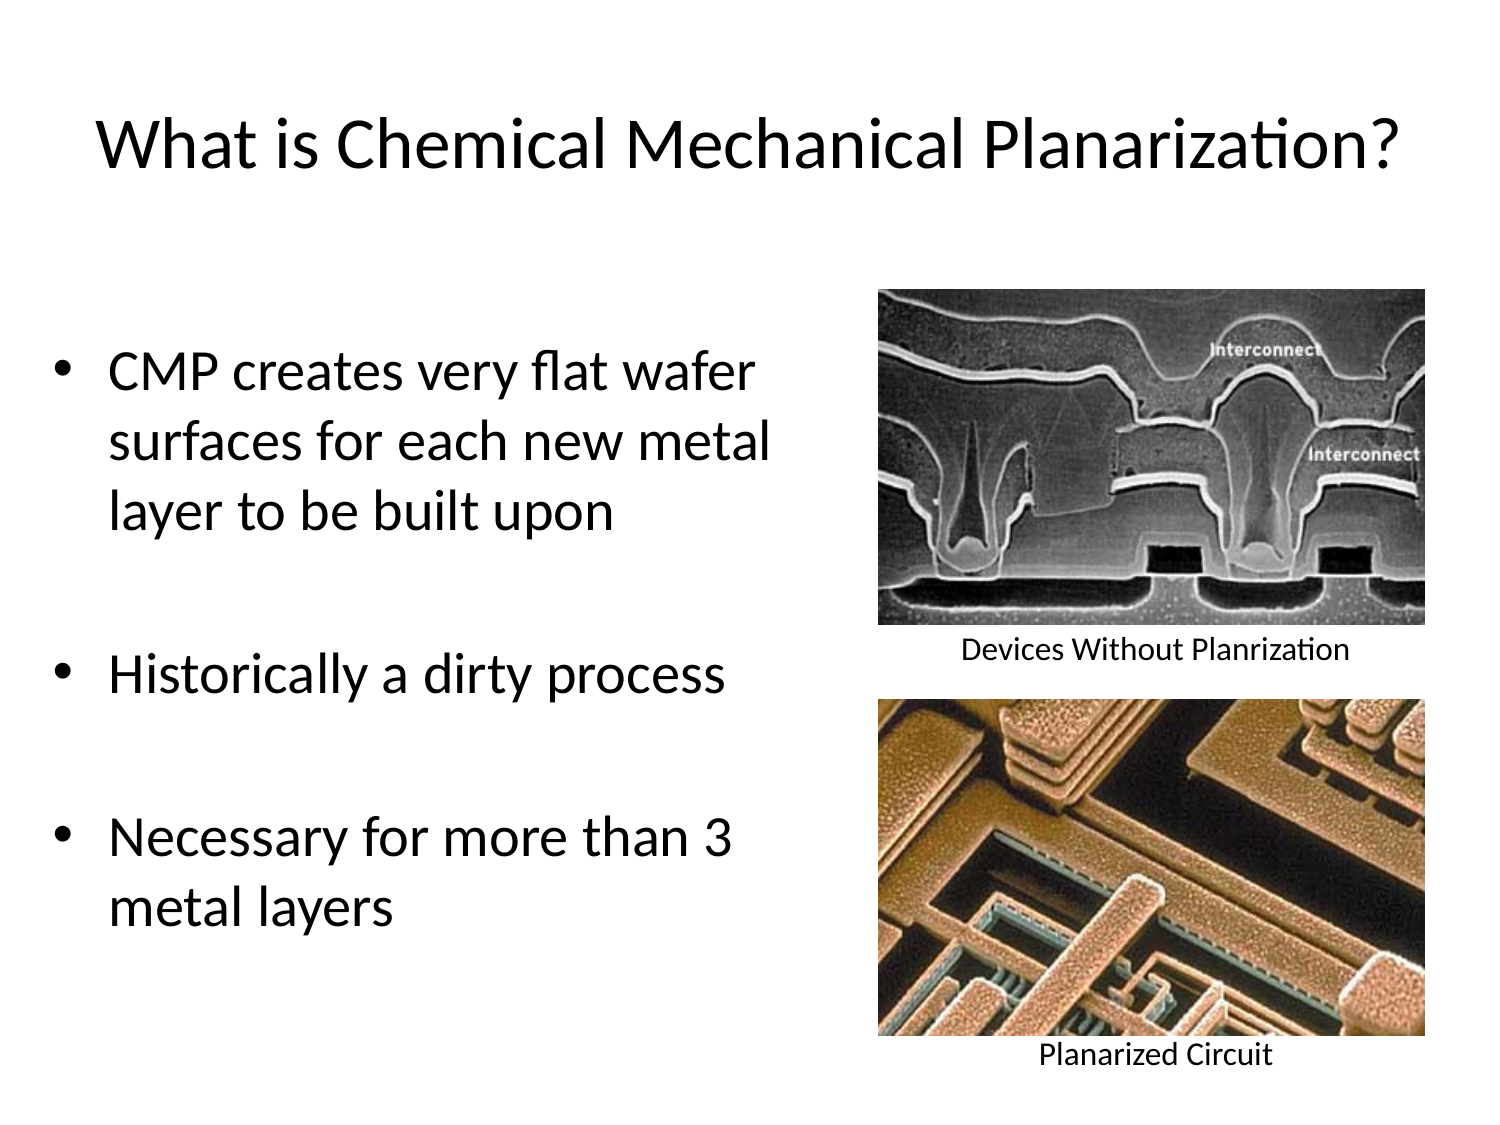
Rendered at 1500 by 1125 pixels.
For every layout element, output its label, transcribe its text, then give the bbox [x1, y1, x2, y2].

text_box Devices Without Planrization [899, 635, 1413, 675]
title What is Chemical Mechanical Planarization? [75, 45, 1425, 233]
picture [877, 699, 1426, 1037]
list CMP creates very flat wafer surfaces for each new metal layer to be built upon Historically a dirty process Necessary for more than 3 metal layers [37, 324, 863, 1050]
text_box Planarized Circuit [912, 1045, 1400, 1080]
picture [877, 288, 1426, 626]
